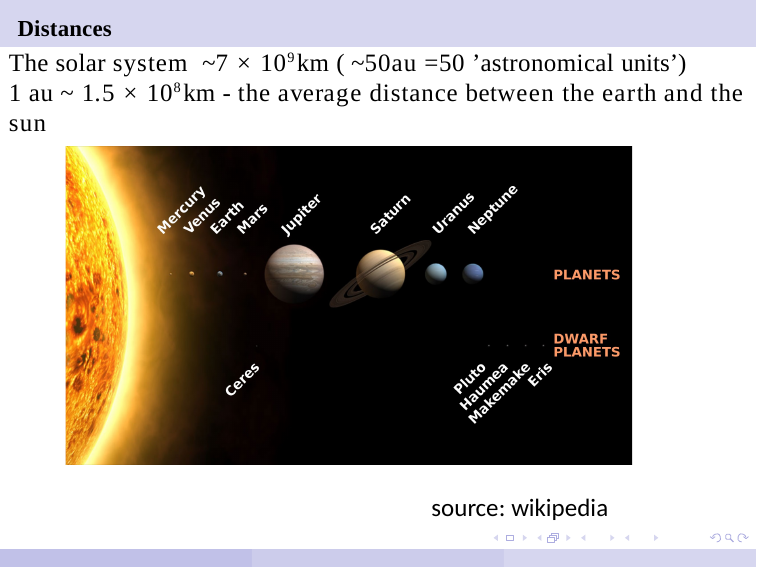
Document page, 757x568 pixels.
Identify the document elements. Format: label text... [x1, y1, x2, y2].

text_box [503, 549, 756, 567]
text_box The solar system ~7 × 109km ( ~50au =50 ’astronomical units’) 1 au ~ 1.5 × 108km - the average distance between the earth and the sun [0, 46, 757, 137]
text_box [65, 146, 633, 466]
text_box Distances [15, 13, 129, 41]
text_box [251, 549, 503, 567]
text_box source: wikipedia [416, 483, 624, 529]
text_box [0, 549, 251, 567]
